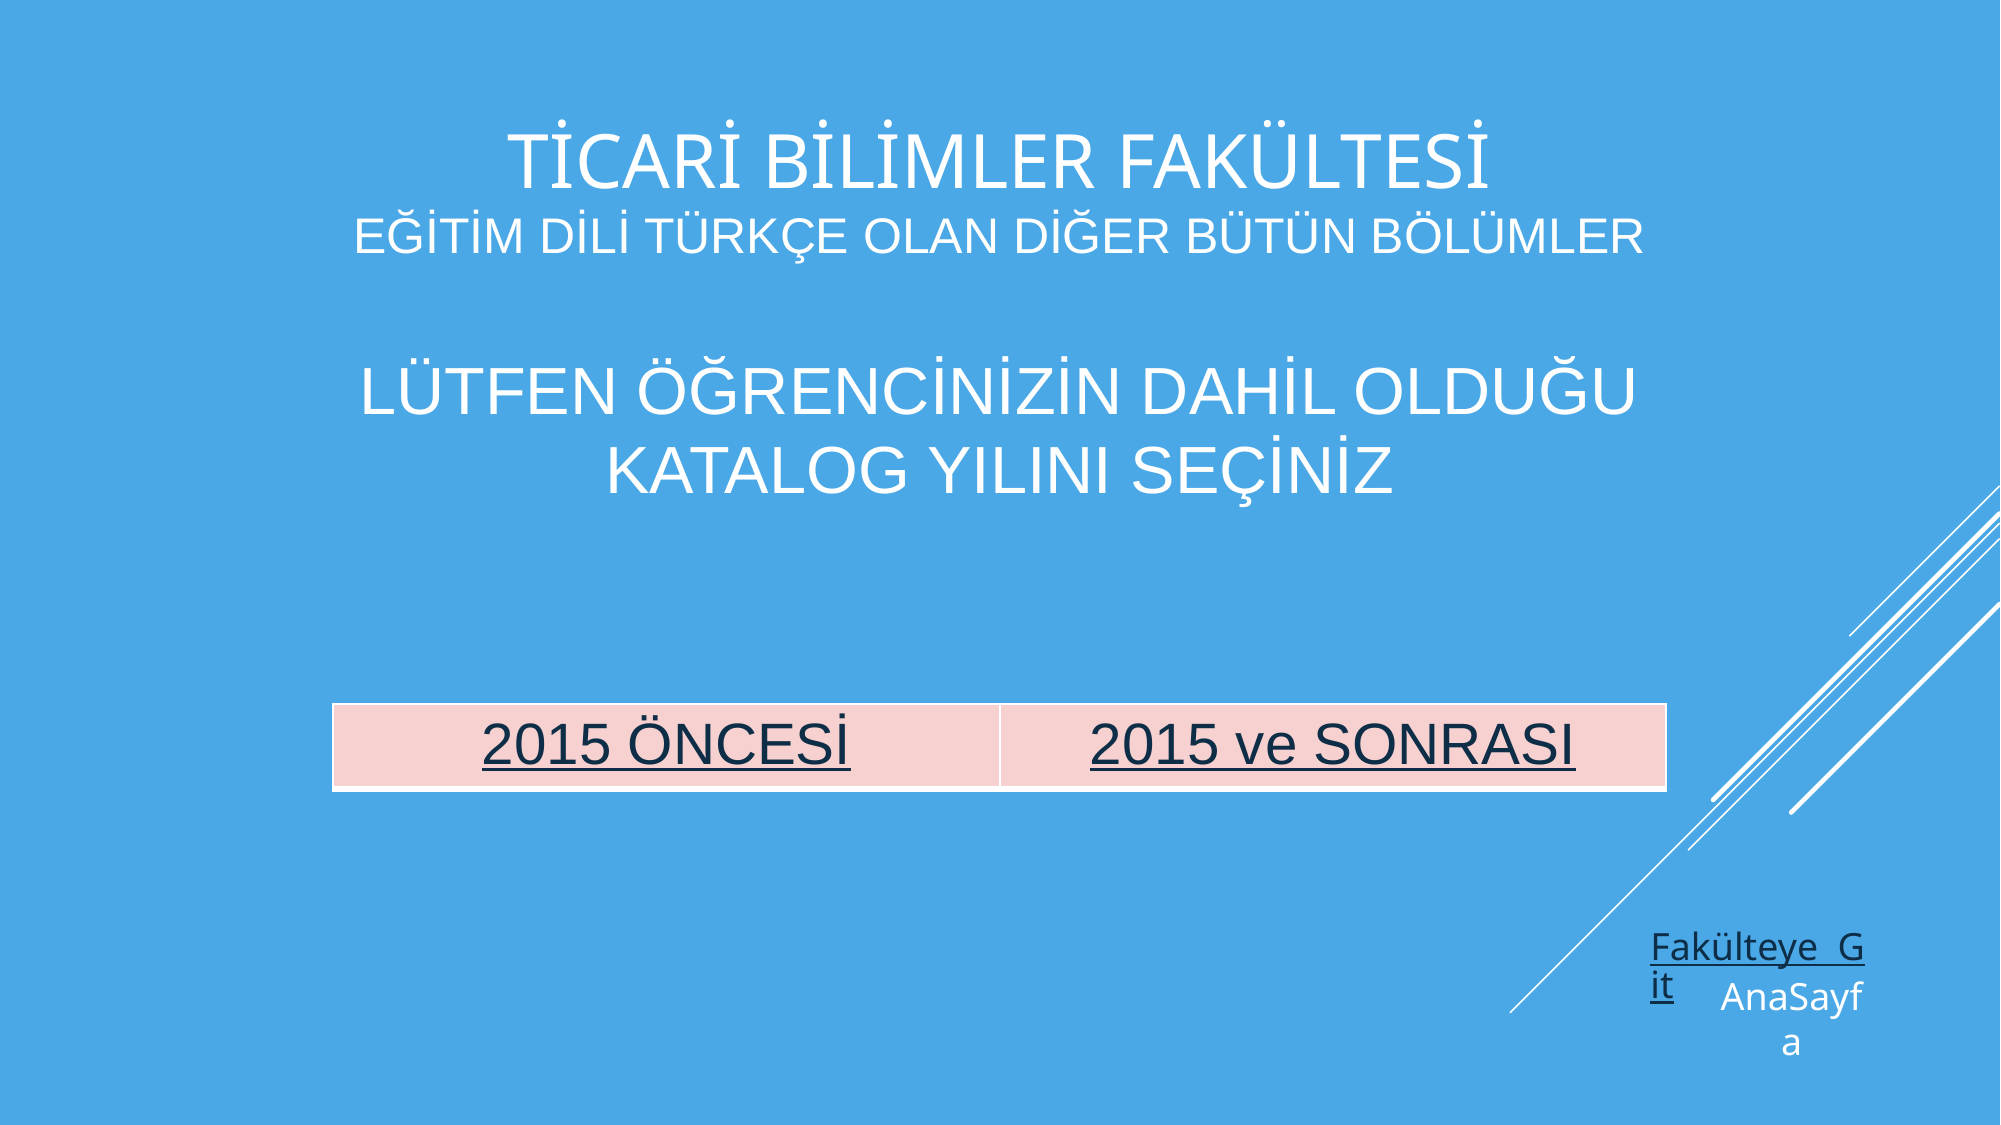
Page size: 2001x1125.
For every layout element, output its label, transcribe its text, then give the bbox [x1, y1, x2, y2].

title TİCARİ BİLİMLER FAKÜLTESİ EĞİTİM DİLİ TÜRKÇE OLAN DİĞER BÜTÜN BÖLÜMLER [187, 101, 1813, 277]
table_header 2015 ÖNCESİ [334, 705, 999, 786]
table_header 2015 ve SONRASI [1001, 705, 1665, 786]
text_box Fakülteye Git [1635, 915, 1887, 982]
text_box LÜTFEN ÖĞRENCİNİZİN DAHİL OLDUĞU KATALOG YILINI SEÇİNİZ [284, 340, 1715, 515]
text_box AnaSayfa [1696, 982, 1887, 1071]
